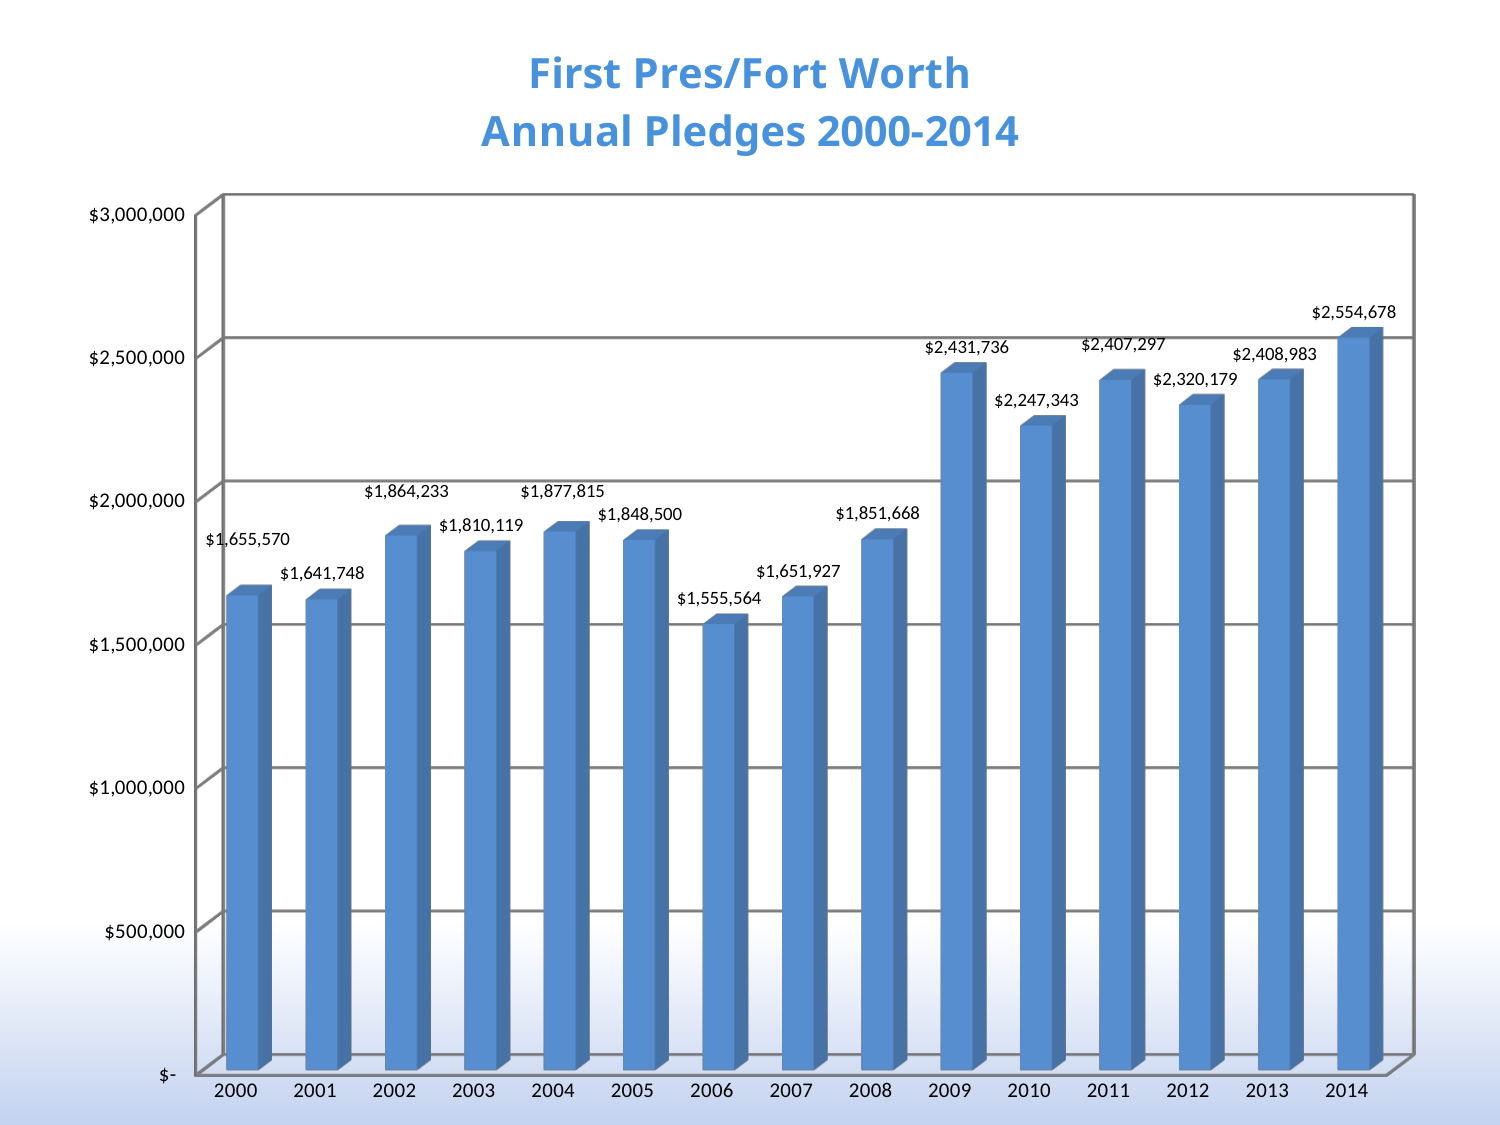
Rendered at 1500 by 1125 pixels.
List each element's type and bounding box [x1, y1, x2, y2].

chart [49, 0, 1451, 1125]
